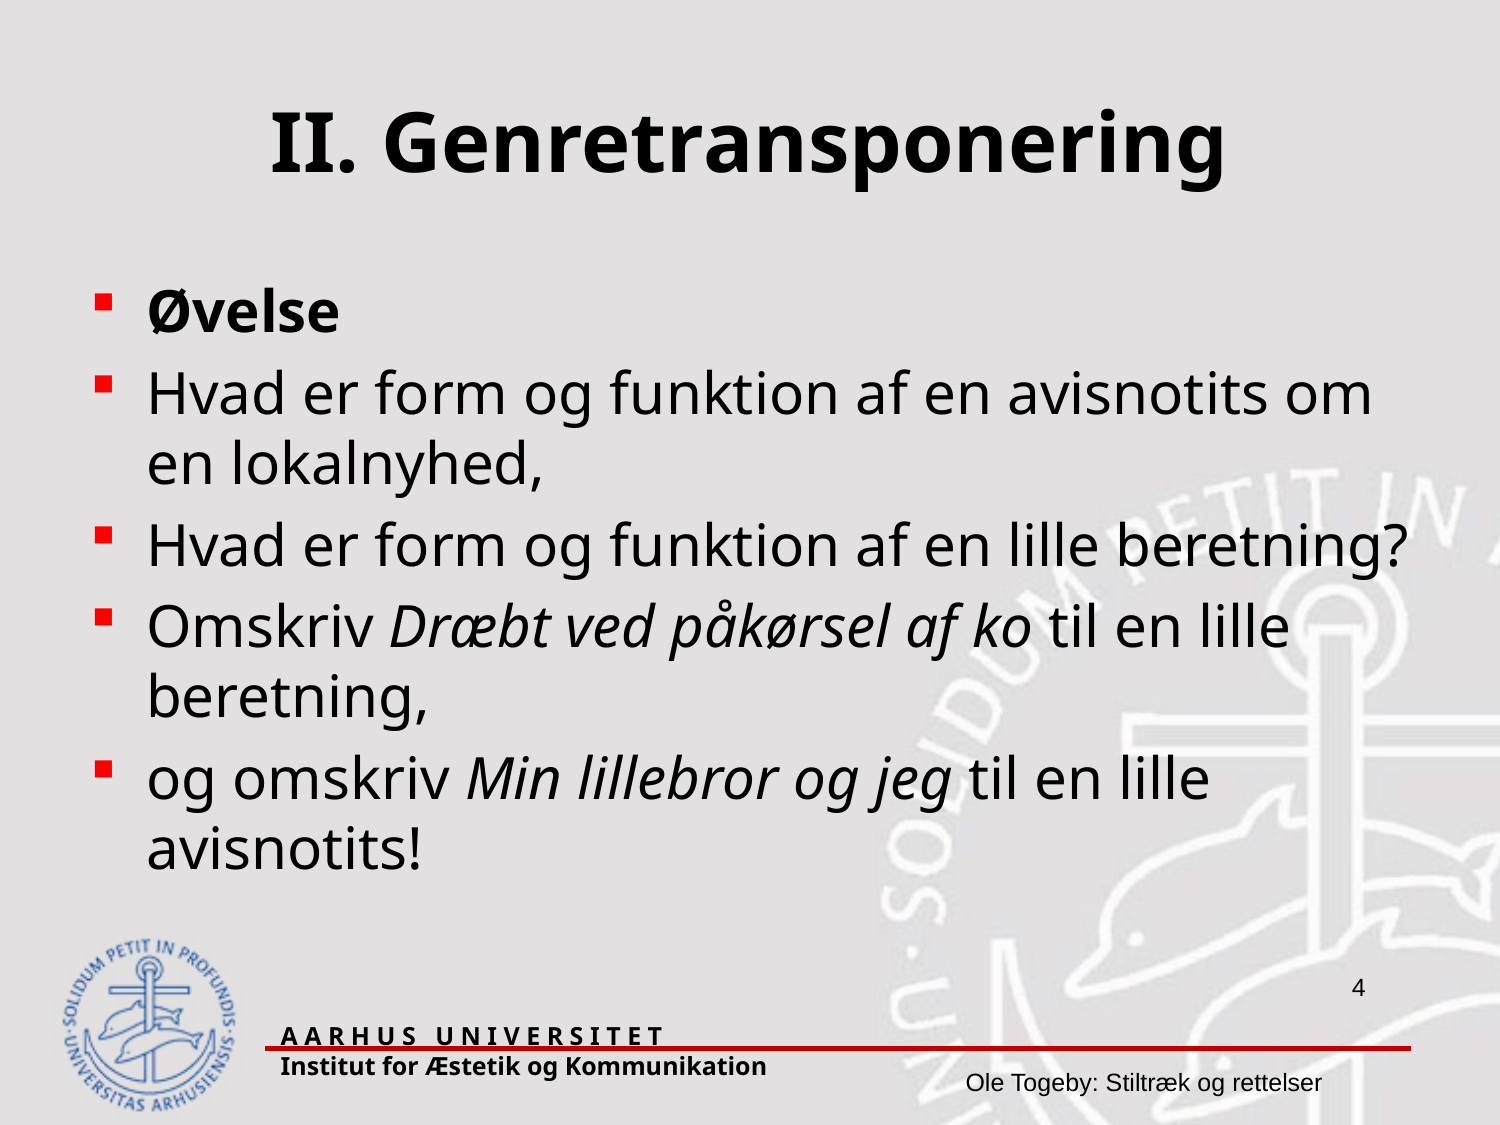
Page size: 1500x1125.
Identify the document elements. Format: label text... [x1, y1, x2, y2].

title II. Genretransponering [75, 45, 1425, 233]
list Øvelse Hvad er form og funktion af en avisnotits om en lokalnyhed, Hvad er form og funktion af en lille beretning? Omskriv Dræbt ved påkørsel af ko til en lille beretning, og omskriv Min lillebror og jeg til en lille avisnotits! [75, 267, 1425, 716]
picture [0, 0, 1500, 1125]
footer A A R H U S U N I V E R S I T E T Institut for Æstetik og Kommunikation [265, 1013, 863, 1117]
